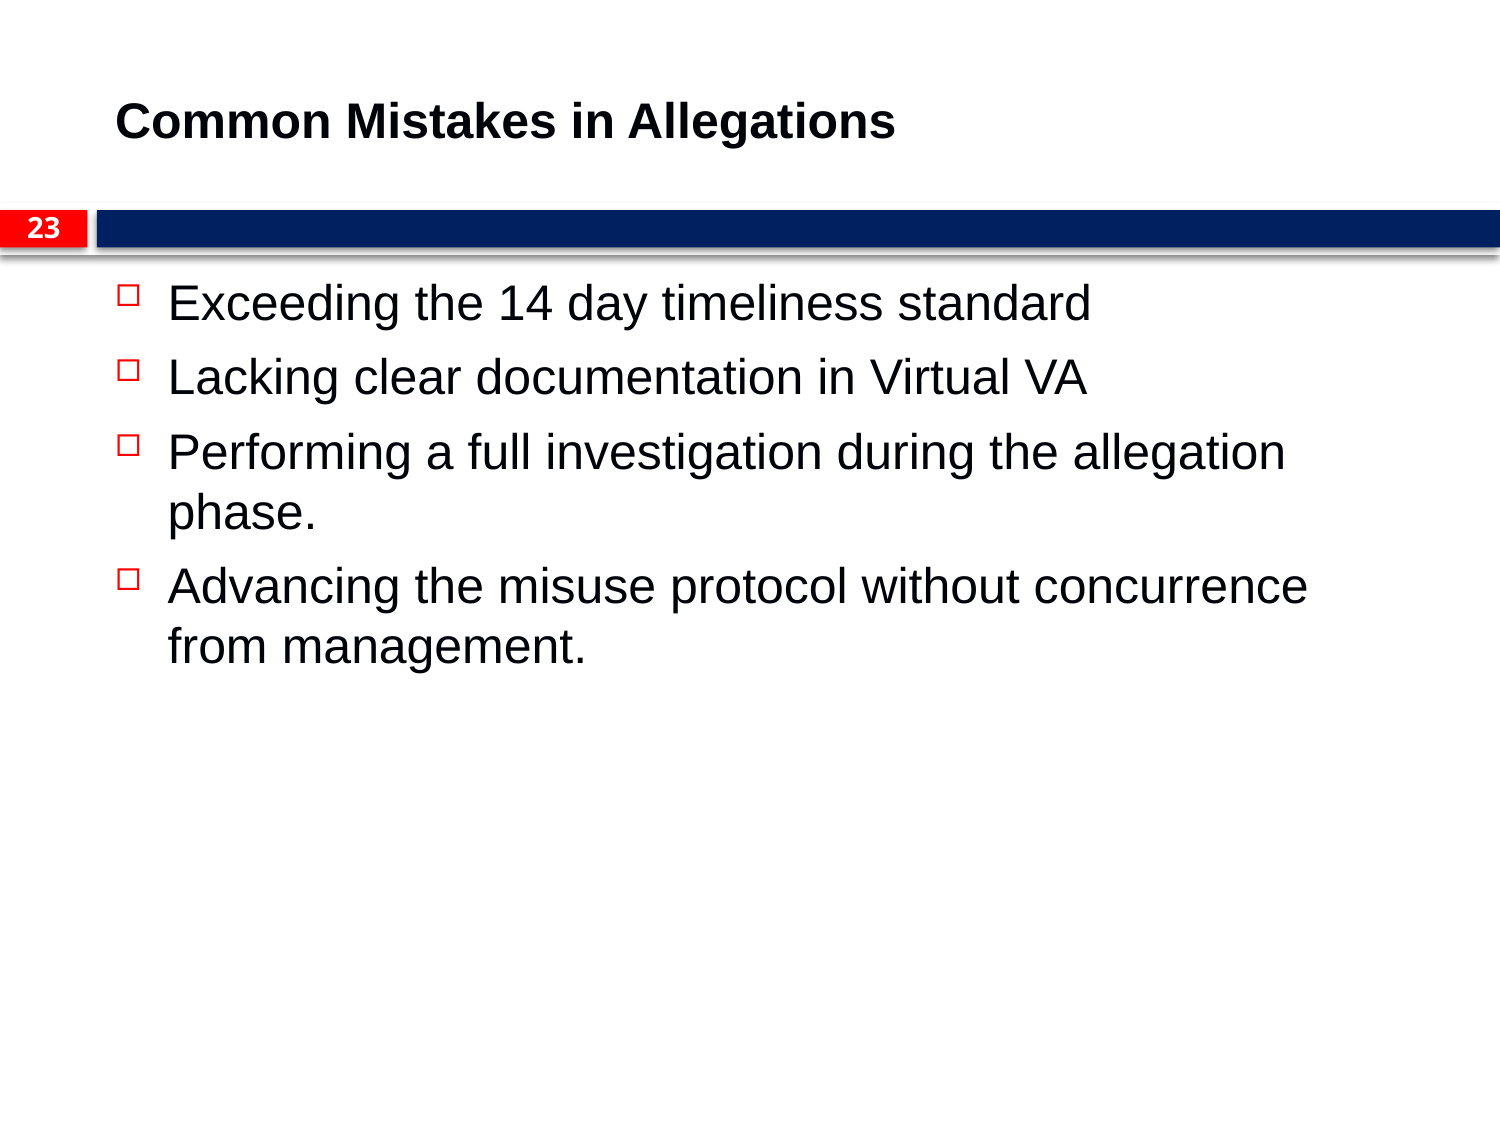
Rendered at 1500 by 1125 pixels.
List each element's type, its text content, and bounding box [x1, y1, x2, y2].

slide_number 23 [0, 208, 88, 249]
list Exceeding the 14 day timeliness standard Lacking clear documentation in Virtual VA Performing a full investigation during the allegation phase. Advancing the misuse protocol without concurrence from management. [100, 262, 1438, 1000]
title Common Mistakes in Allegations [100, 37, 1438, 200]
